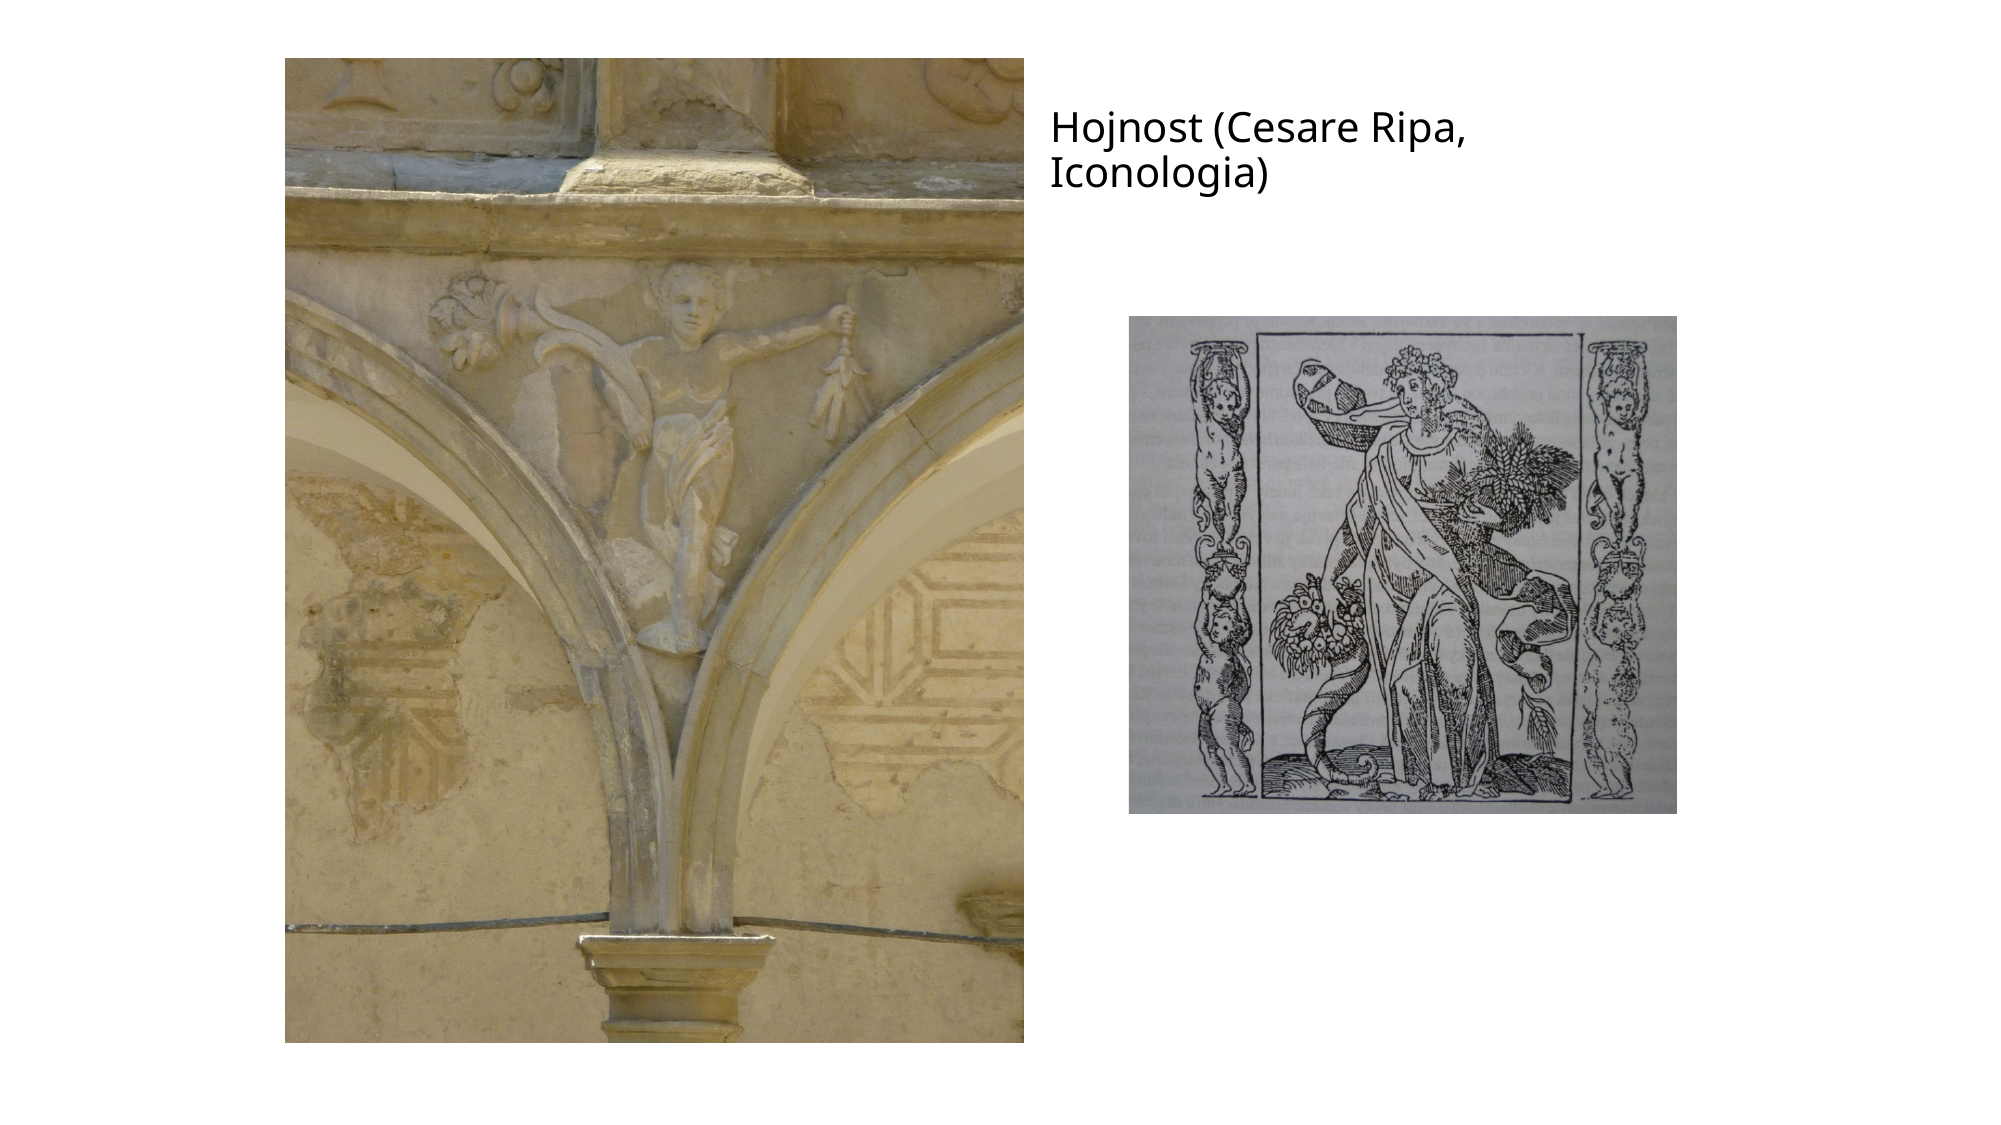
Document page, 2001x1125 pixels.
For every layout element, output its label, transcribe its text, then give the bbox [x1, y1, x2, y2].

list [285, 58, 1024, 1043]
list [1128, 316, 1677, 814]
title Hojnost (Cesare Ripa, Iconologia) [1035, 45, 1675, 258]
